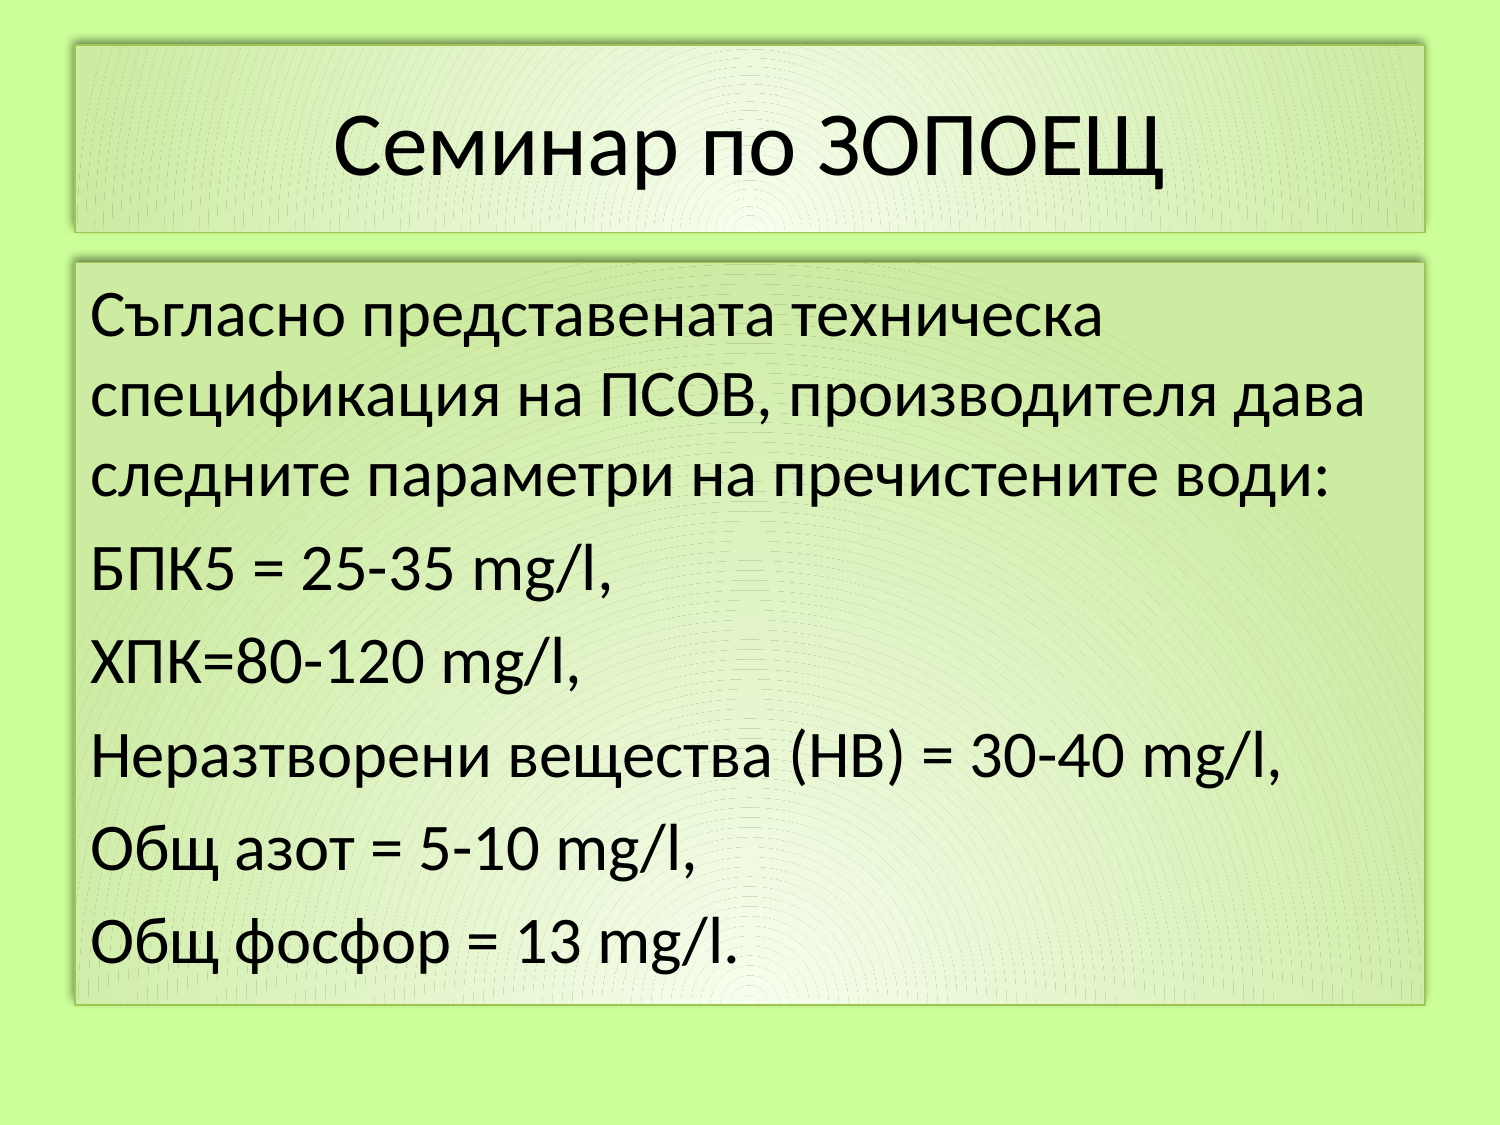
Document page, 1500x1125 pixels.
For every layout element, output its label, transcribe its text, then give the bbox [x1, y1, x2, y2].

list Съгласно представената техническа спецификация на ПСОВ, производителя дава следните параметри на пречистените води: БПК5 = 25-35 mg/l, ХПК=80-120 mg/l, Неразтворени вещества (НВ) = 30-40 mg/l, Общ азот = 5-10 mg/l, Общ фосфор = 13 mg/l. [74, 262, 1426, 1006]
title Семинар по ЗОПОЕЩ [74, 44, 1426, 233]
